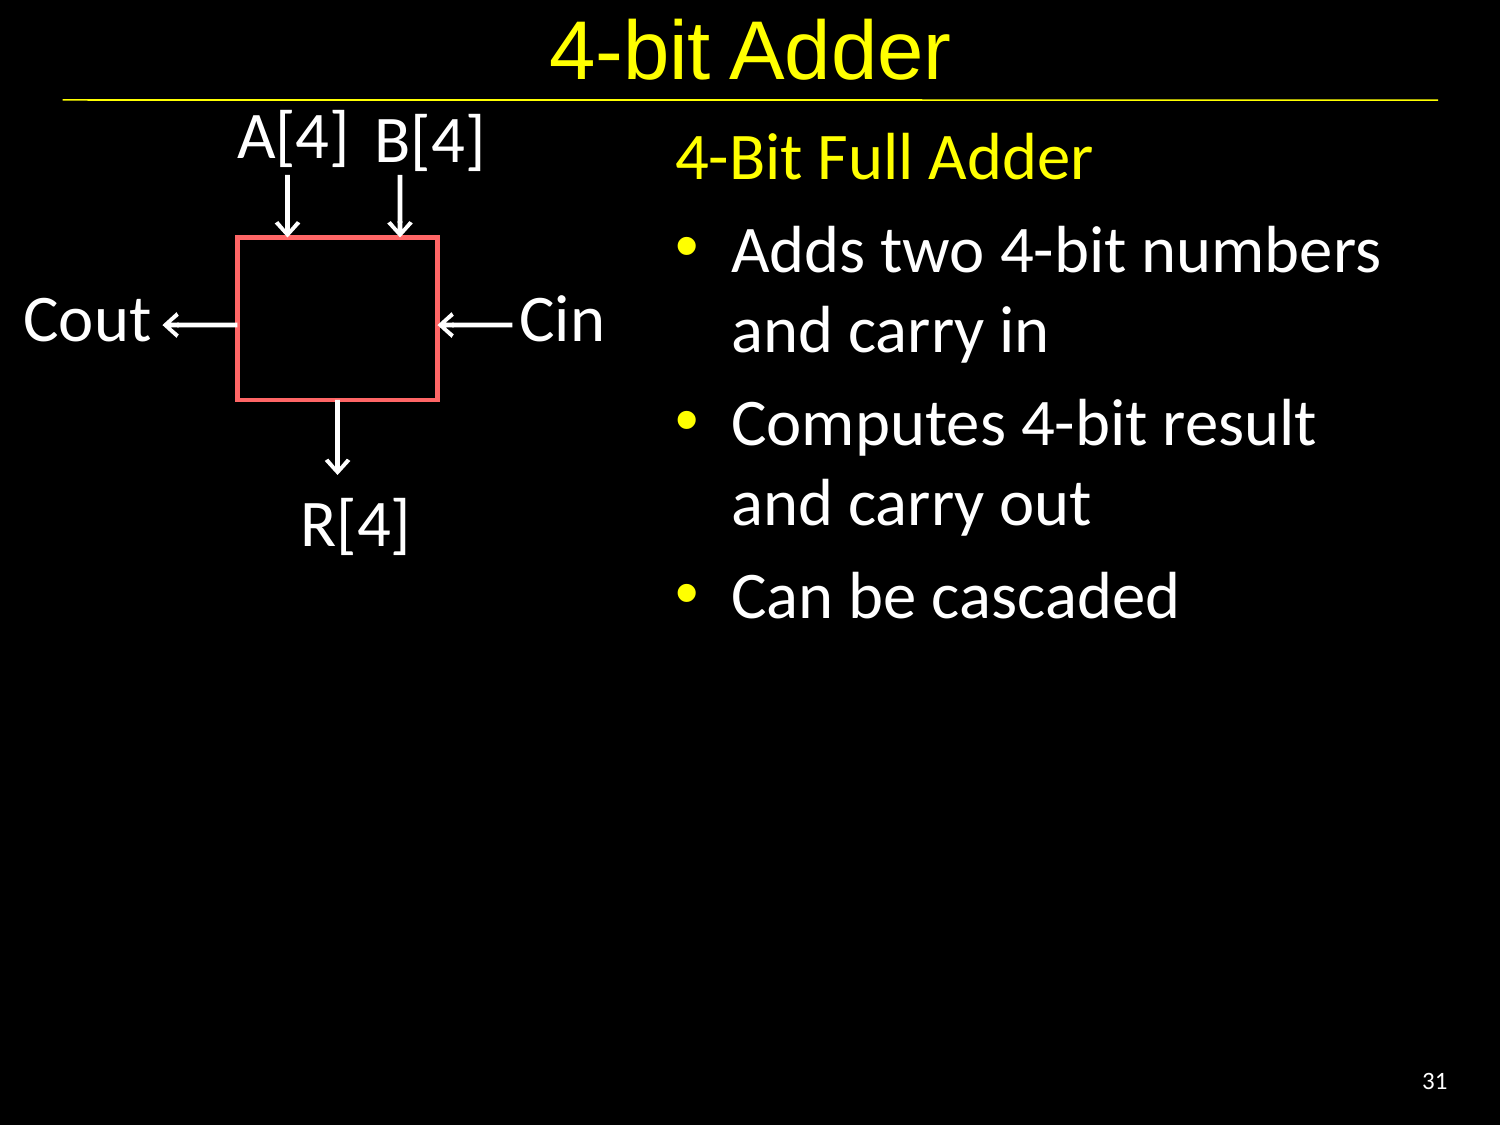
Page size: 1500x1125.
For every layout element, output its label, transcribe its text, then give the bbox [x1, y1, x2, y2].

text_box [237, 237, 438, 400]
text_box [163, 313, 238, 337]
text_box 4-Bit Full Adder Adds two 4-bit numbers and carry in Computes 4-bit result and carry out Can be cascaded [674, 112, 1431, 1043]
text_box [388, 183, 412, 238]
text_box A[4] [212, 71, 375, 180]
text_box B[4] [312, 74, 549, 183]
text_box R[4] [237, 458, 475, 567]
text_box Cin [487, 262, 638, 372]
text_box [437, 313, 487, 337]
text_box Cout [12, 262, 163, 372]
title 4-bit Adder [62, 4, 1439, 88]
